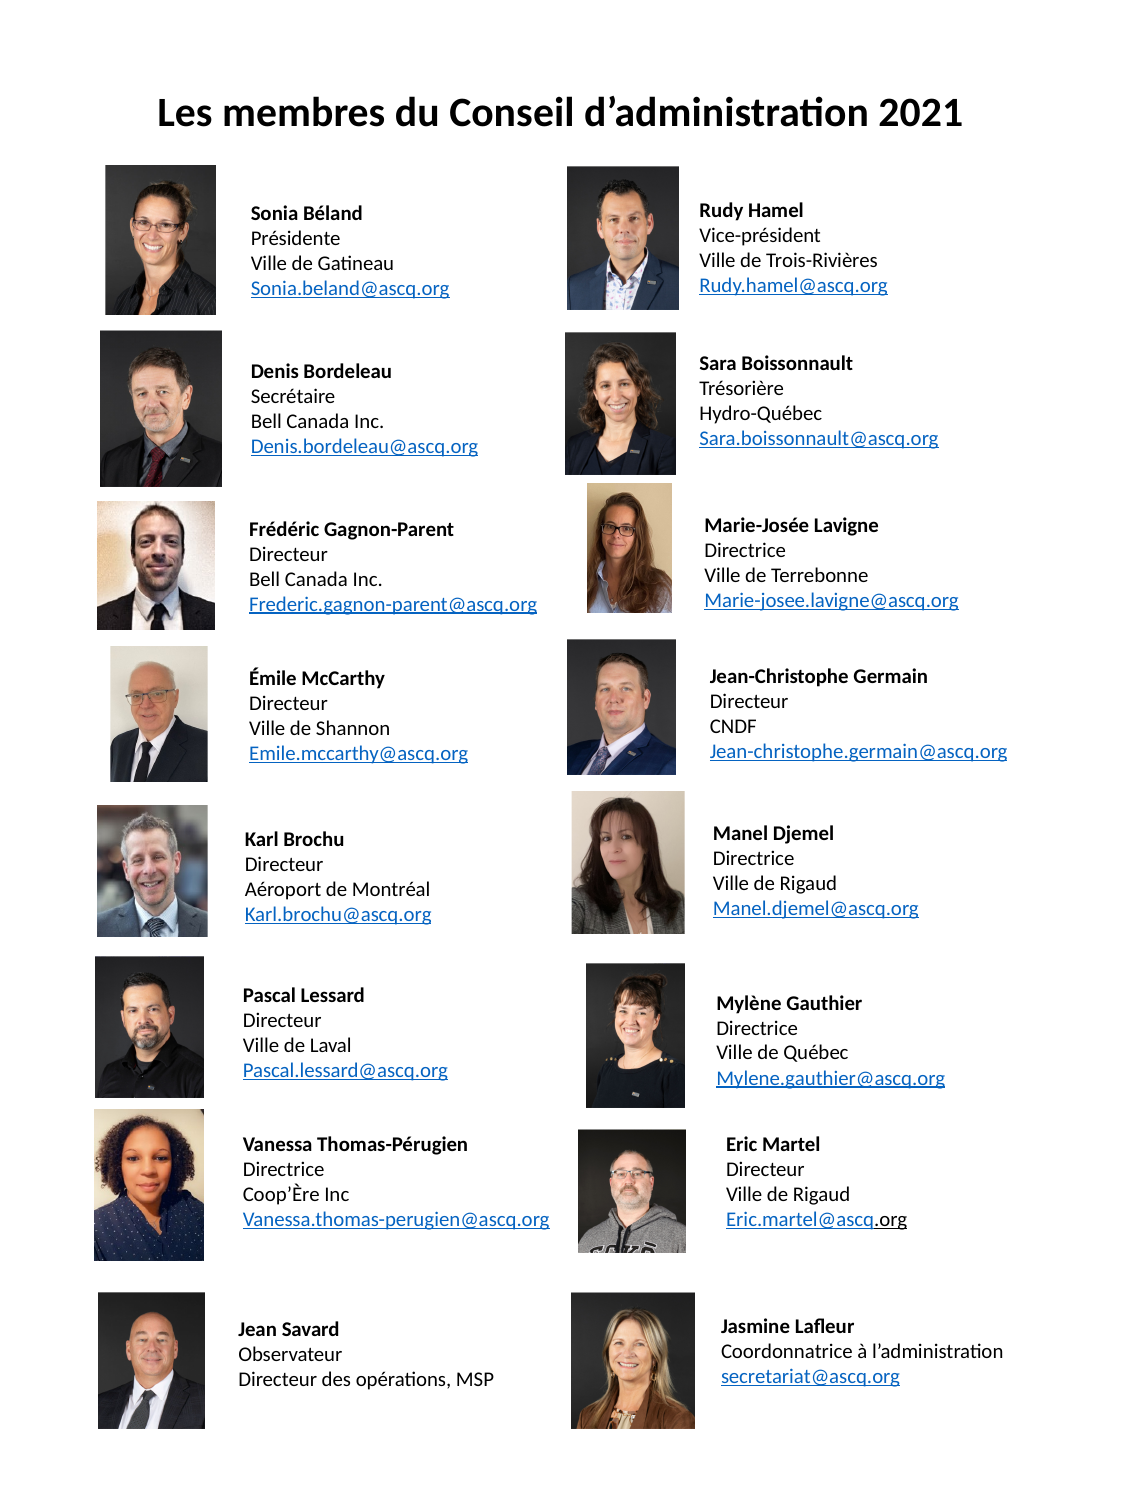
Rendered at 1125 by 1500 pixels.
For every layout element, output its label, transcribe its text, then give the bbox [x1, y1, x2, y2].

picture [105, 165, 216, 315]
picture [110, 646, 208, 782]
text_box Les membres du Conseil d’administration 2021 [114, 77, 1007, 142]
text_box Denis Bordeleau Secrétaire Bell Canada Inc. Denis.bordeleau@ascq.org [236, 350, 541, 490]
picture [571, 1292, 695, 1429]
text_box Sonia Béland Présidente Ville de Gatineau Sonia.beland@ascq.org [236, 192, 512, 308]
text_box Jean Savard Observateur Directeur des opérations, MSP [223, 1308, 571, 1398]
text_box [571, 791, 1005, 954]
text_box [96, 805, 506, 960]
picture [567, 166, 679, 310]
text_box Eric Martel Directeur Ville de Rigaud Eric.martel@ascq.org [711, 1123, 1031, 1263]
text_box Vanessa Thomas-Pérugien Directrice Coop’Ère Inc Vanessa.thomas-perugien@ascq.org [228, 1123, 575, 1263]
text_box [586, 963, 1021, 1124]
text_box Jasmine Lafleur Coordonnatrice à l’administration secretariat@ascq.org [706, 1305, 1094, 1421]
picture [98, 1292, 205, 1429]
text_box Émile McCarthy Directeur Ville de Shannon Emile.mccarthy@ascq.org [234, 657, 550, 797]
picture [578, 1129, 686, 1254]
text_box Pascal Lessard Directeur Ville de Laval Pascal.lessard@ascq.org [228, 973, 548, 1114]
text_box Rudy Hamel Vice-président Ville de Trois-Rivières Rudy.hamel@ascq.org [684, 189, 961, 330]
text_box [96, 501, 621, 650]
picture [567, 639, 676, 775]
picture [565, 332, 676, 475]
text_box Sara Boissonnault Trésorière Hydro-Québec Sara.boissonnault@ascq.org [684, 341, 1000, 482]
text_box Jean-Christophe Germain Directeur CNDF Jean-christophe.germain@ascq.org [694, 654, 1075, 795]
picture [94, 1109, 204, 1261]
picture [587, 483, 672, 613]
picture [100, 330, 222, 487]
text_box Marie-Josée Lavigne Directrice Ville de Terrebonne Marie-josee.lavigne@ascq.org [689, 504, 1005, 644]
picture [95, 956, 204, 1098]
